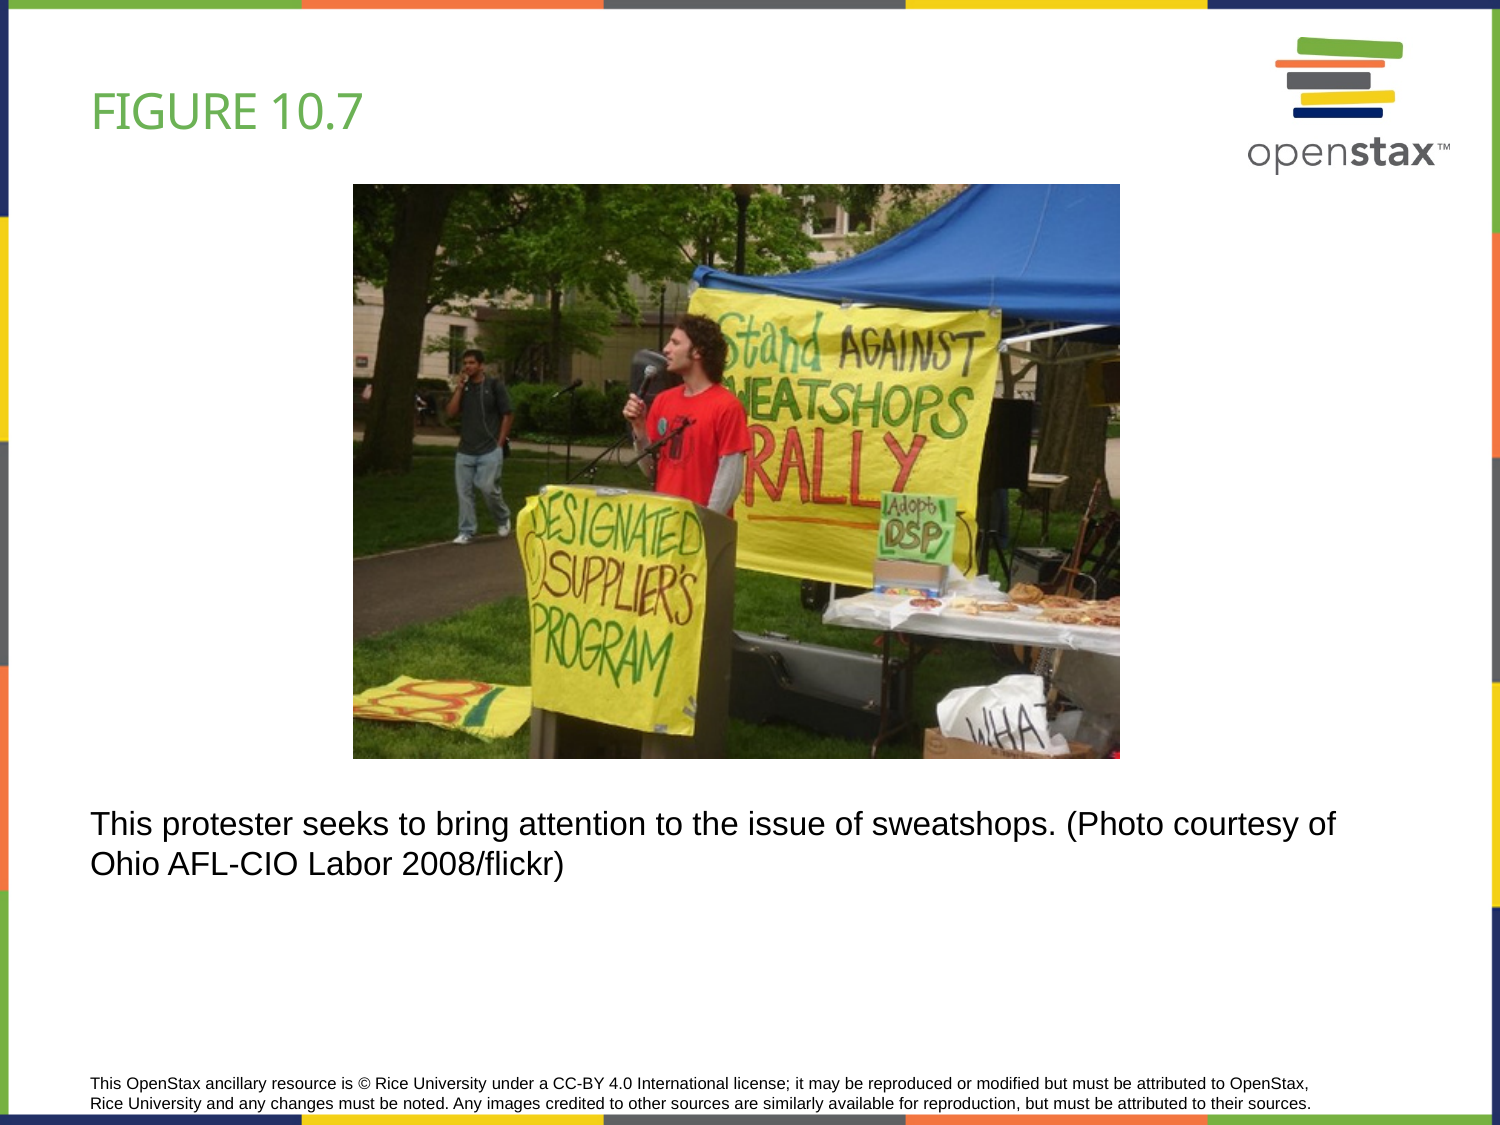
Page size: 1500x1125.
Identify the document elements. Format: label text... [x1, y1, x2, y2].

list This protester seeks to bring attention to the issue of sweatshops. (Photo courtesy of Ohio AFL-CIO Labor 2008/flickr) [74, 794, 1398, 987]
picture [0, 0, 1500, 1125]
footer This OpenStax ancillary resource is © Rice University under a CC-BY 4.0 International license; it may be reproduced or modified but must be attributed to OpenStax, Rice University and any changes must be noted. Any images credited to other sources are similarly available for reproduction, but must be attributed to their sources. [75, 1065, 1349, 1112]
title Figure 10.7 [75, 39, 1246, 148]
